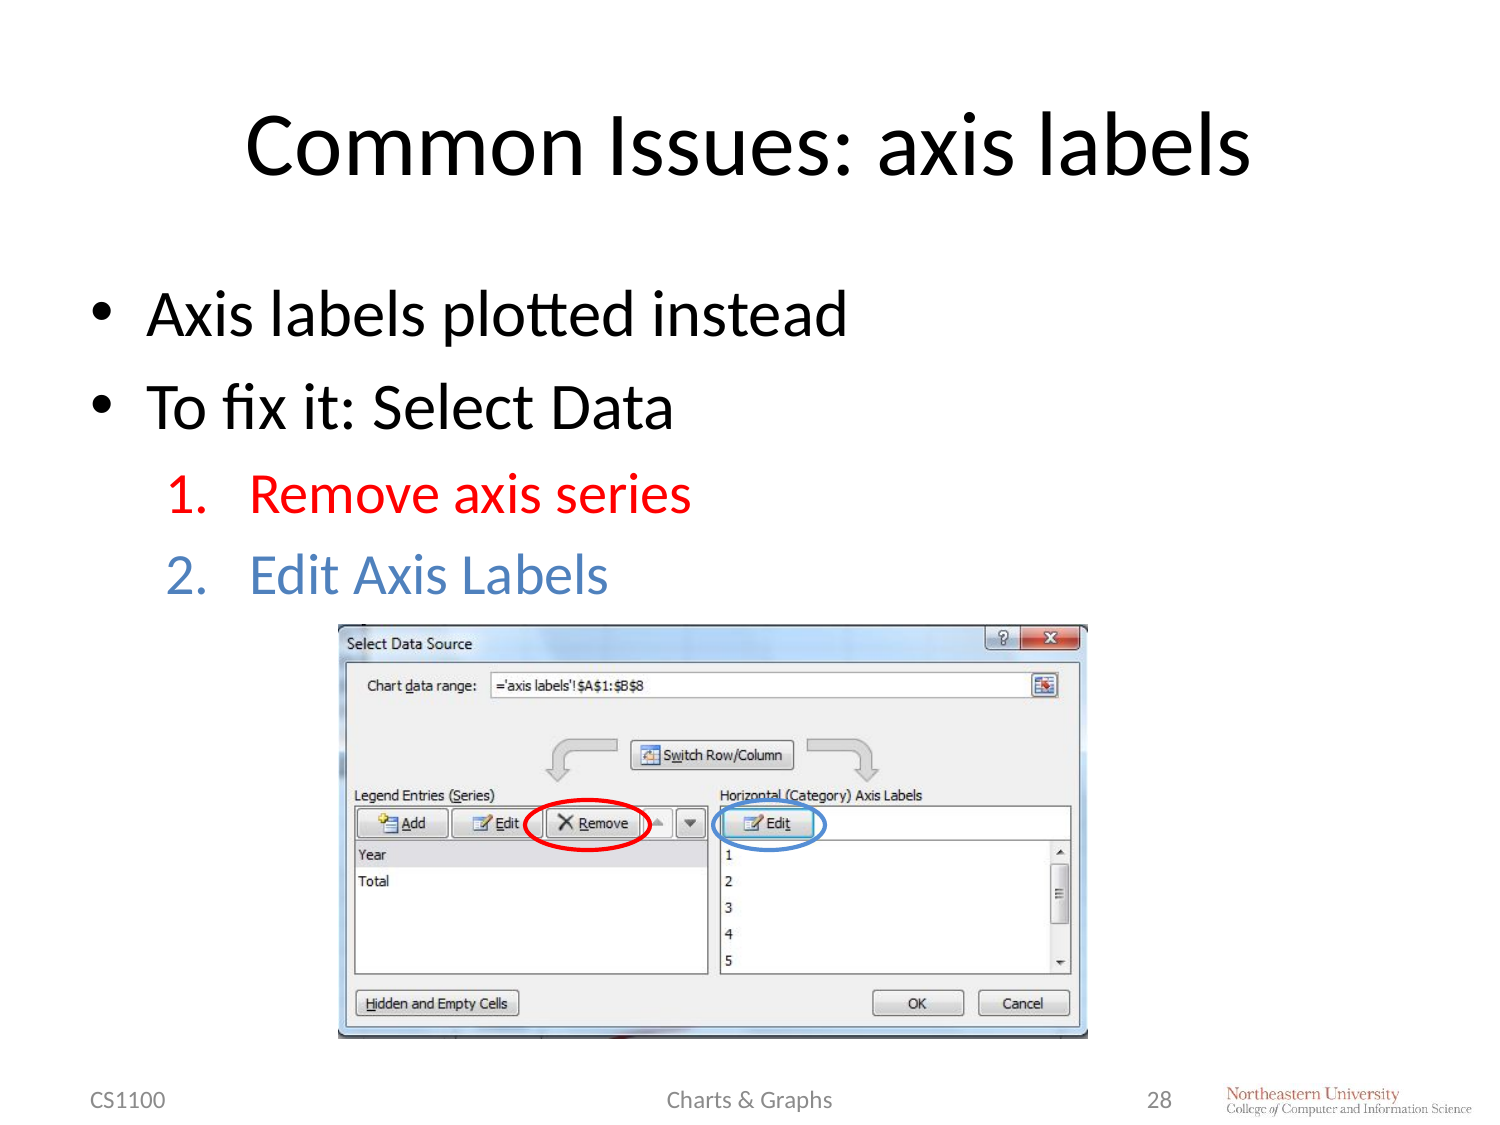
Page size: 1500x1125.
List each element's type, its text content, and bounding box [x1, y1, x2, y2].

slide_number 28 [1074, 1074, 1188, 1122]
title Common Issues: axis labels [75, 45, 1425, 233]
list Axis labels plotted instead To fix it: Select Data Remove axis series Edit Axis Labels [75, 262, 1425, 1005]
picture [1223, 1083, 1474, 1119]
footer Charts & Graphs [512, 1074, 988, 1122]
picture [338, 624, 1088, 1040]
slide_number CS1100 [75, 1074, 425, 1122]
